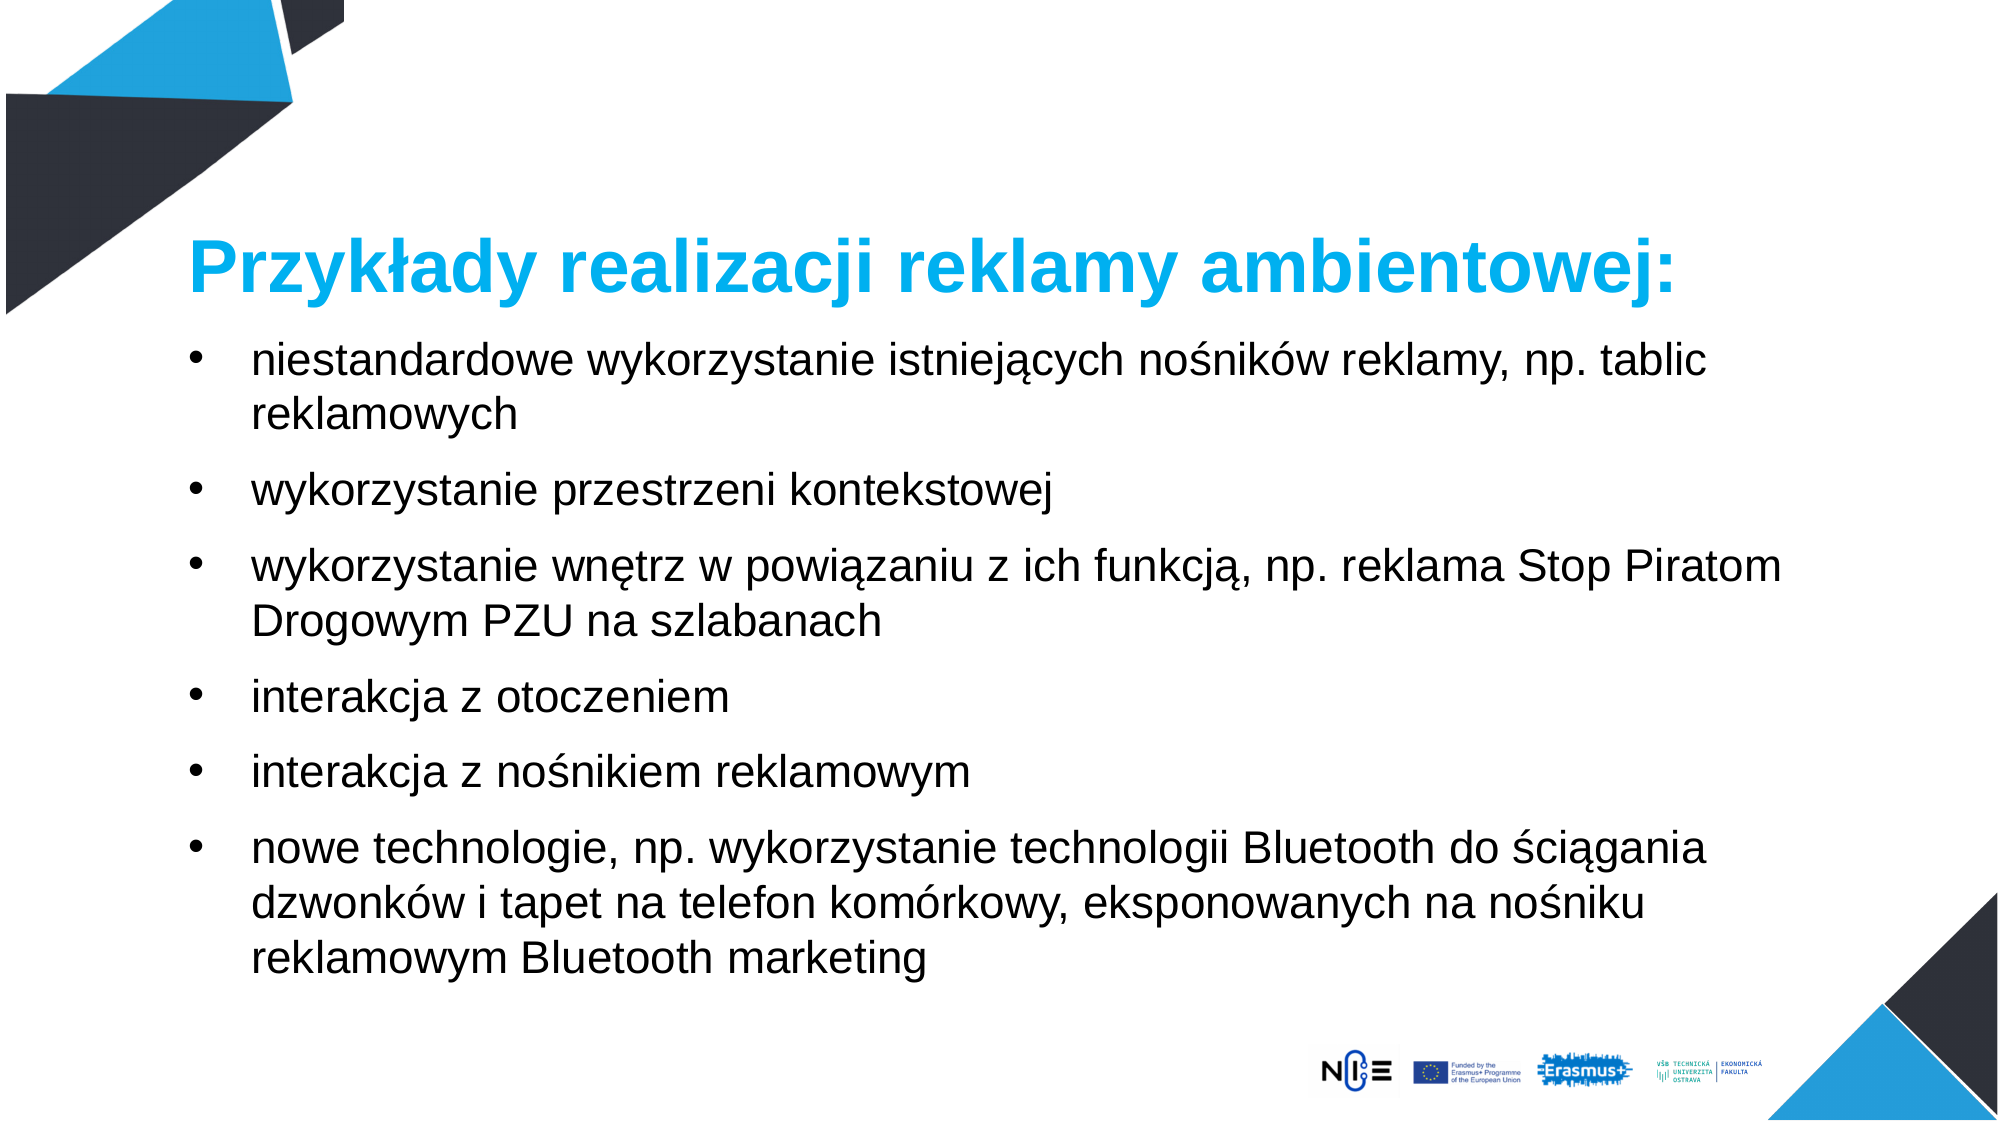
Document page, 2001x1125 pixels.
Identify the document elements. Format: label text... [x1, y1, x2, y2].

picture [1898, 888, 2000, 1125]
picture [6, 0, 344, 318]
list Przykłady realizacji reklamy ambientowej: niestandardowe wykorzystanie istniejących nośników reklamy, np. tablic reklamowych wykorzystanie przestrzeni kontekstowej wykorzystanie wnętrz w powiązaniu z ich funkcją, np. reklama Stop Piratom Drogowym PZU na szlabanach interakcja z otoczeniem interakcja z nośnikiem reklamowym nowe technologie, np. wykorzystanie technologii Bluetooth do ściągania dzwonków i tapet na telefon komórkowy, eksponowanych na nośniku reklamowym Bluetooth marketing [173, 219, 1898, 1125]
